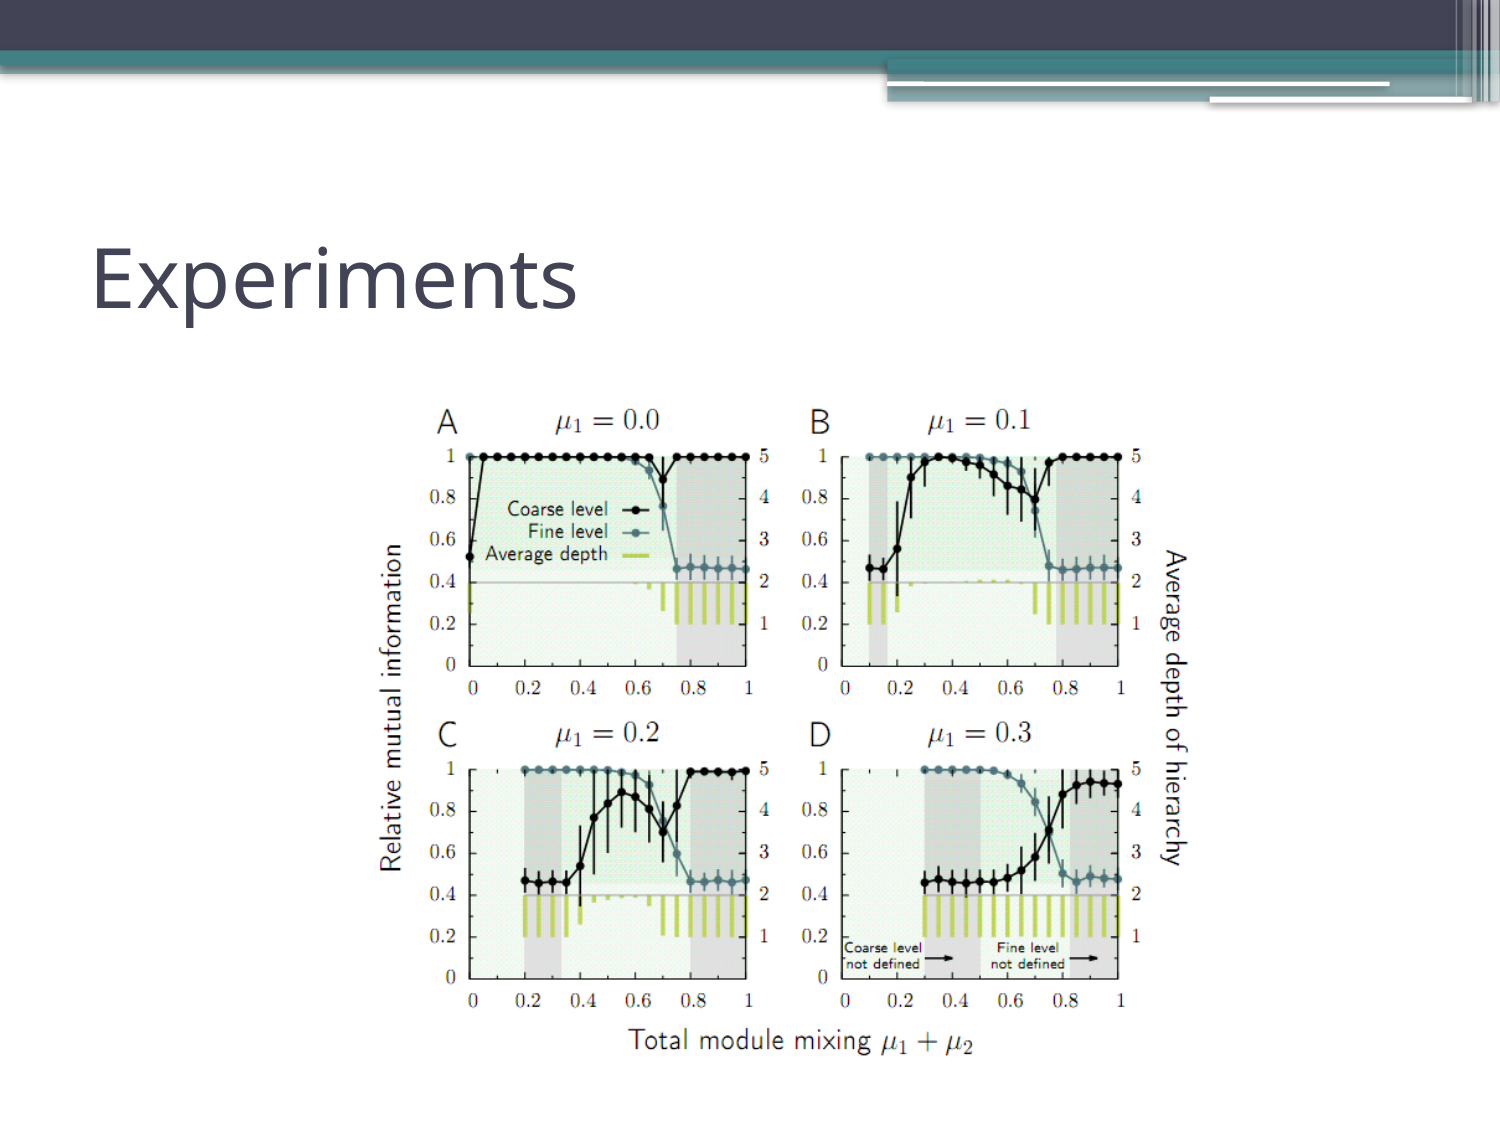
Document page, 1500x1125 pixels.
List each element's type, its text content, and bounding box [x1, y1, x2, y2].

title Experiments [75, 187, 1425, 363]
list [301, 368, 1199, 1079]
